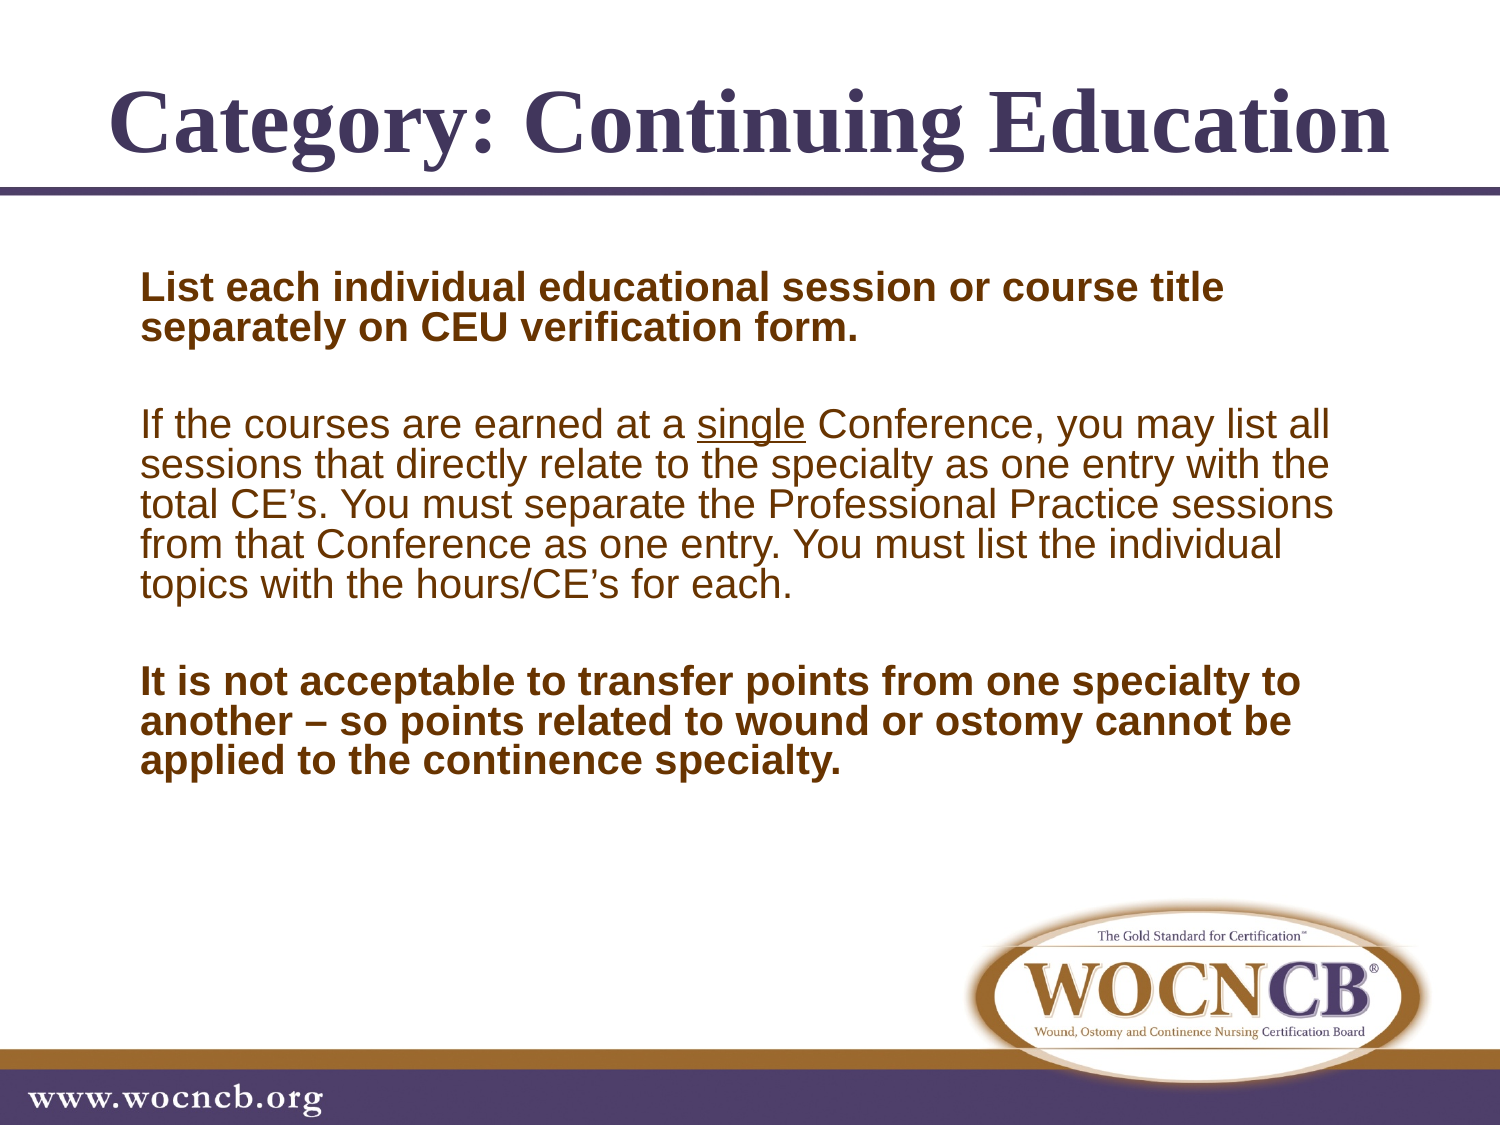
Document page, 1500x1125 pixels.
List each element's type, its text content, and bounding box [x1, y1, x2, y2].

picture [0, 0, 1500, 1125]
list List each individual educational session or course title separately on CEU verification form. If the courses are earned at a single Conference, you may list all sessions that directly relate to the specialty as one entry with the total CE’s. You must separate the Professional Practice sessions from that Conference as one entry. You must list the individual topics with the hours/CE’s for each. It is not acceptable to transfer points from one specialty to another – so points related to wound or ostomy cannot be applied to the continence specialty. [62, 262, 1413, 1056]
title Category: Continuing Education [74, 44, 1426, 188]
